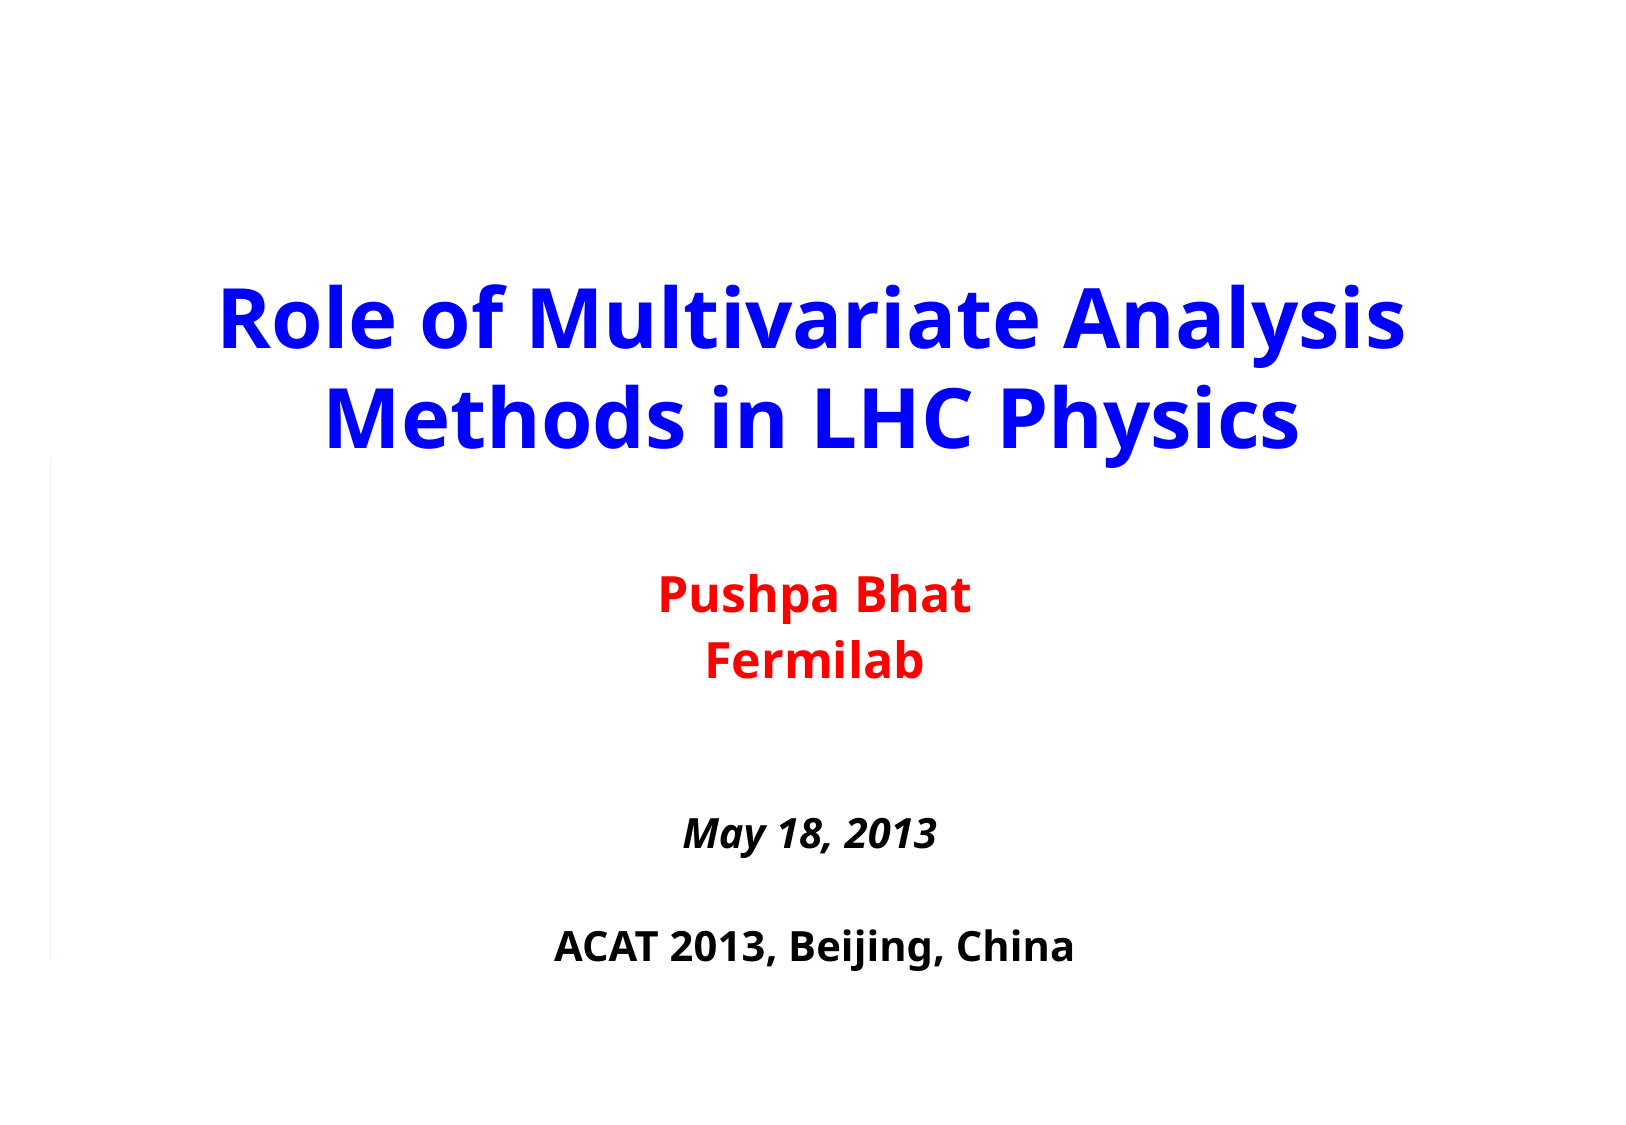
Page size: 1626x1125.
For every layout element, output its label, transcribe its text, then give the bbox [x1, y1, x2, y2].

title Role of Multivariate Analysis Methods in LHC Physics [121, 94, 1504, 473]
subtitle Pushpa Bhat Fermilab May 18, 2013 ACAT 2013, Beijing, China [246, 554, 1384, 886]
